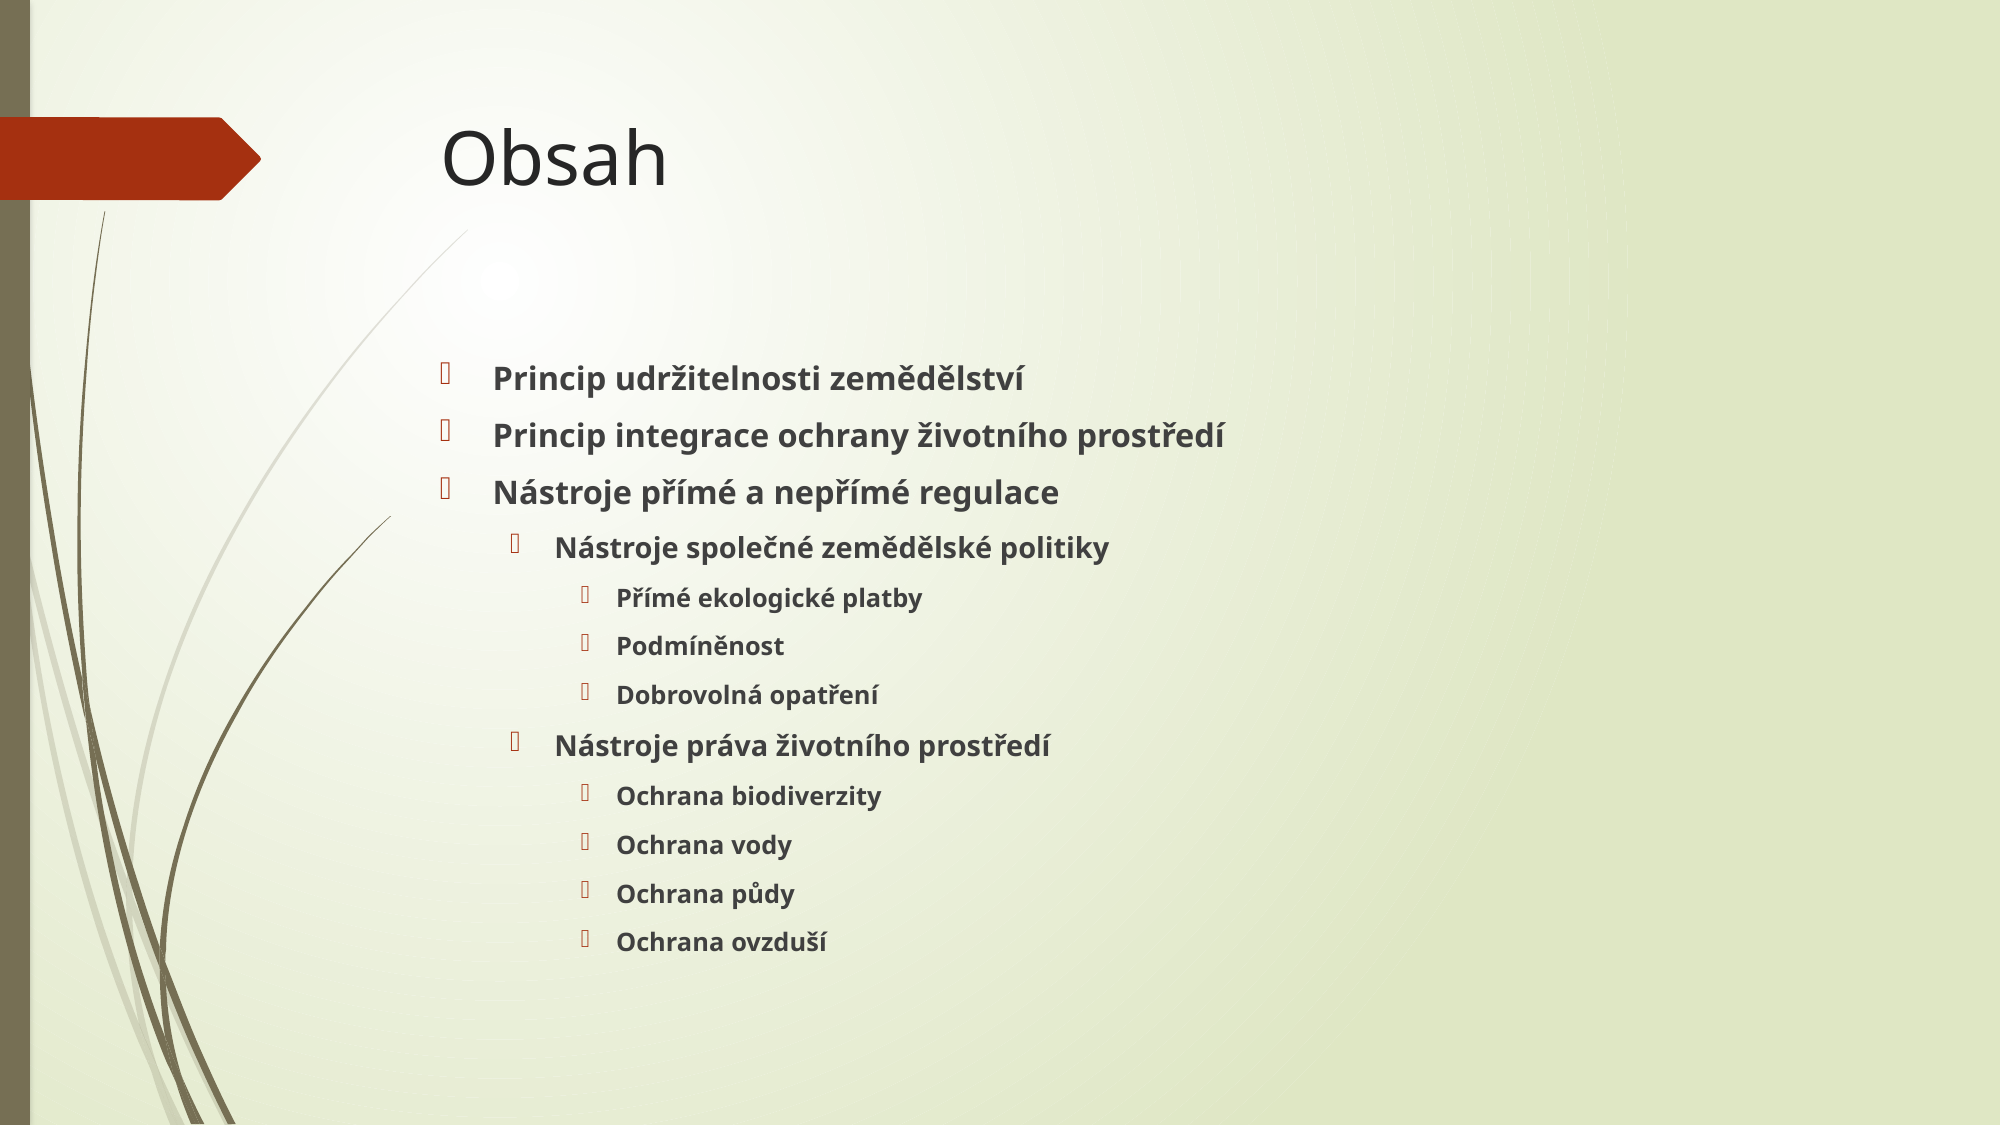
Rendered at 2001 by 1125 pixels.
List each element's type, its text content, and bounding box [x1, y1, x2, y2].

list Princip udržitelnosti zemědělství Princip integrace ochrany životního prostředí Nástroje přímé a nepřímé regulace Nástroje společné zemědělské politiky Přímé ekologické platby Podmíněnost Dobrovolná opatření Nástroje práva životního prostředí Ochrana biodiverzity Ochrana vody Ochrana půdy Ochrana ovzduší [424, 350, 1888, 970]
title Obsah [425, 102, 1888, 313]
